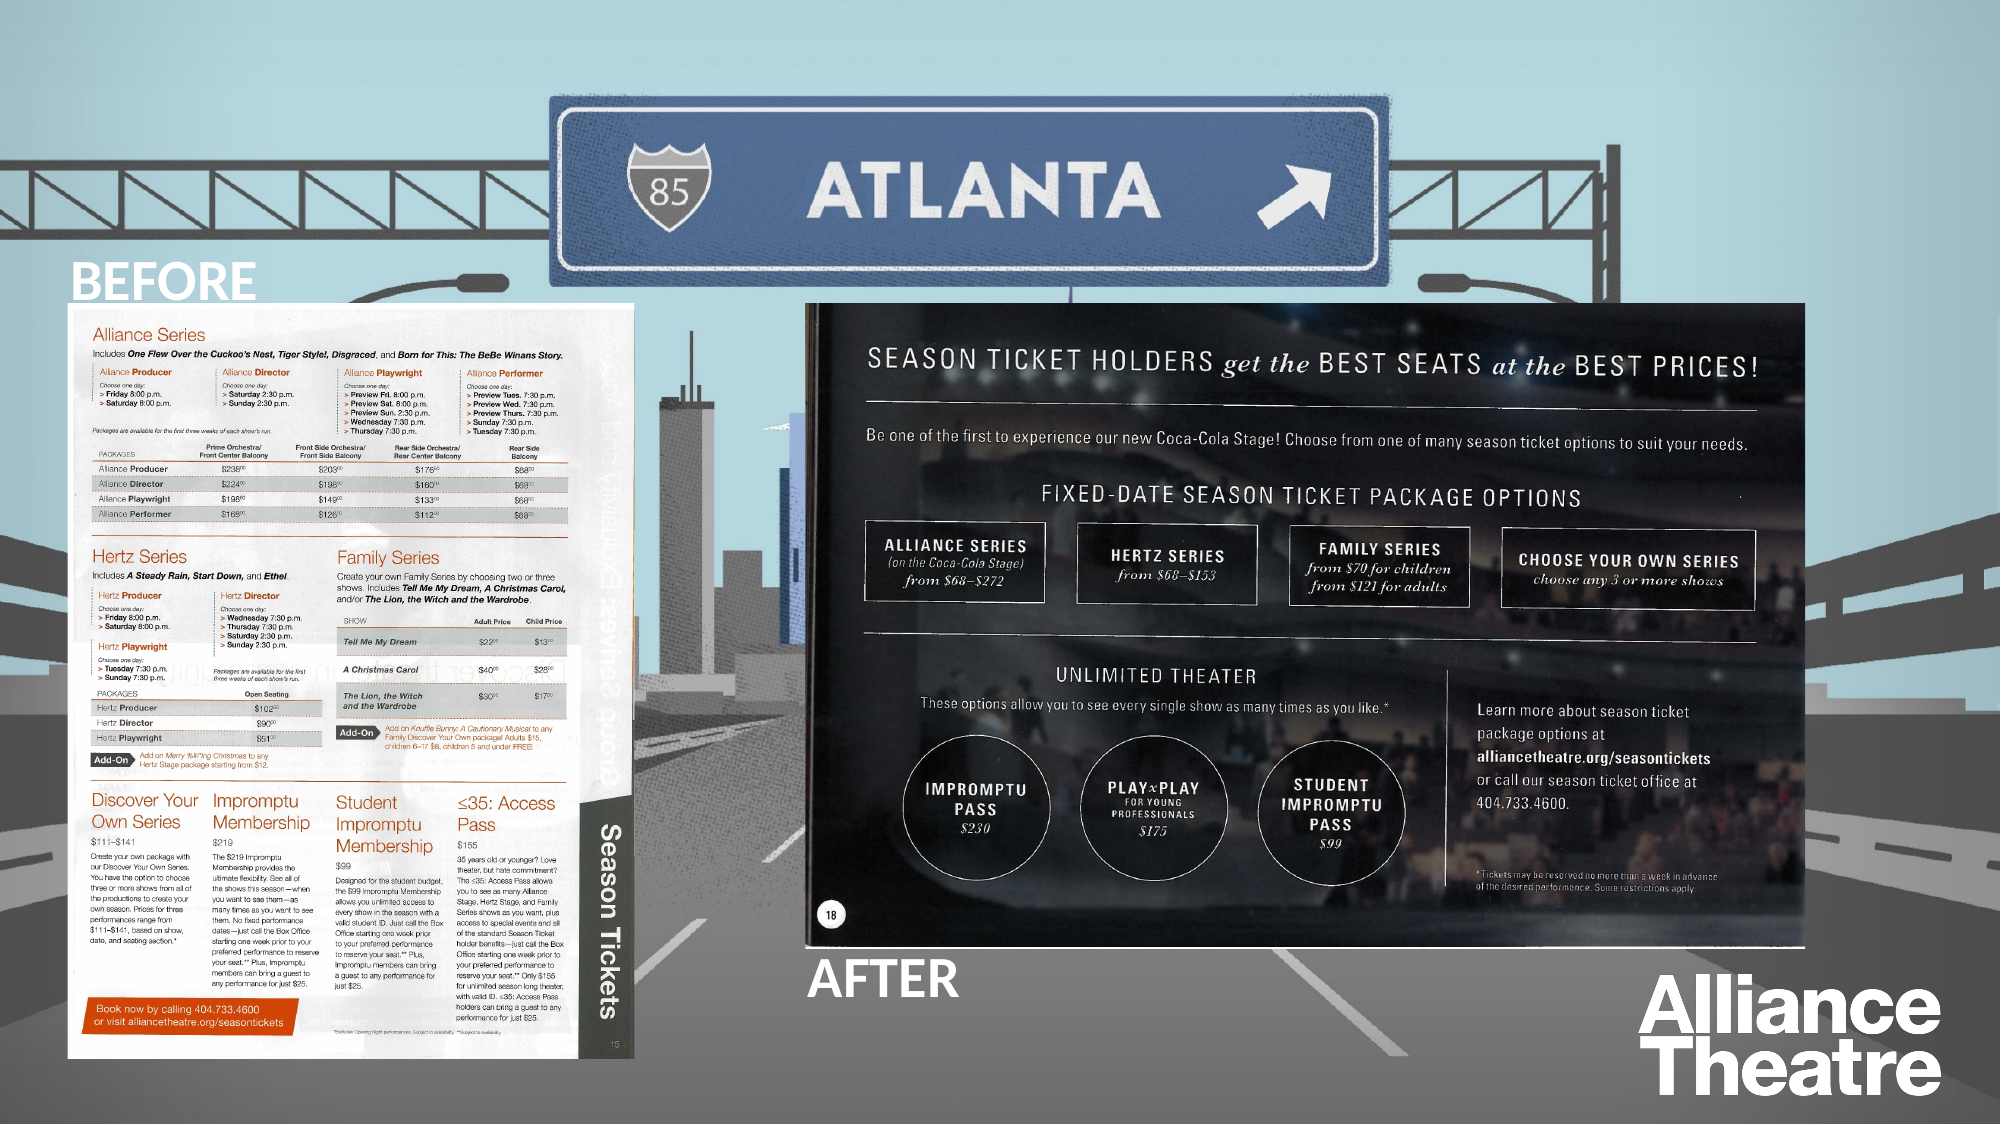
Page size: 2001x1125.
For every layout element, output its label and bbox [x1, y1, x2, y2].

picture [982, 126, 1628, 1125]
picture [67, 303, 635, 1059]
list [0, 0, 2000, 1125]
picture [1638, 974, 1941, 1096]
